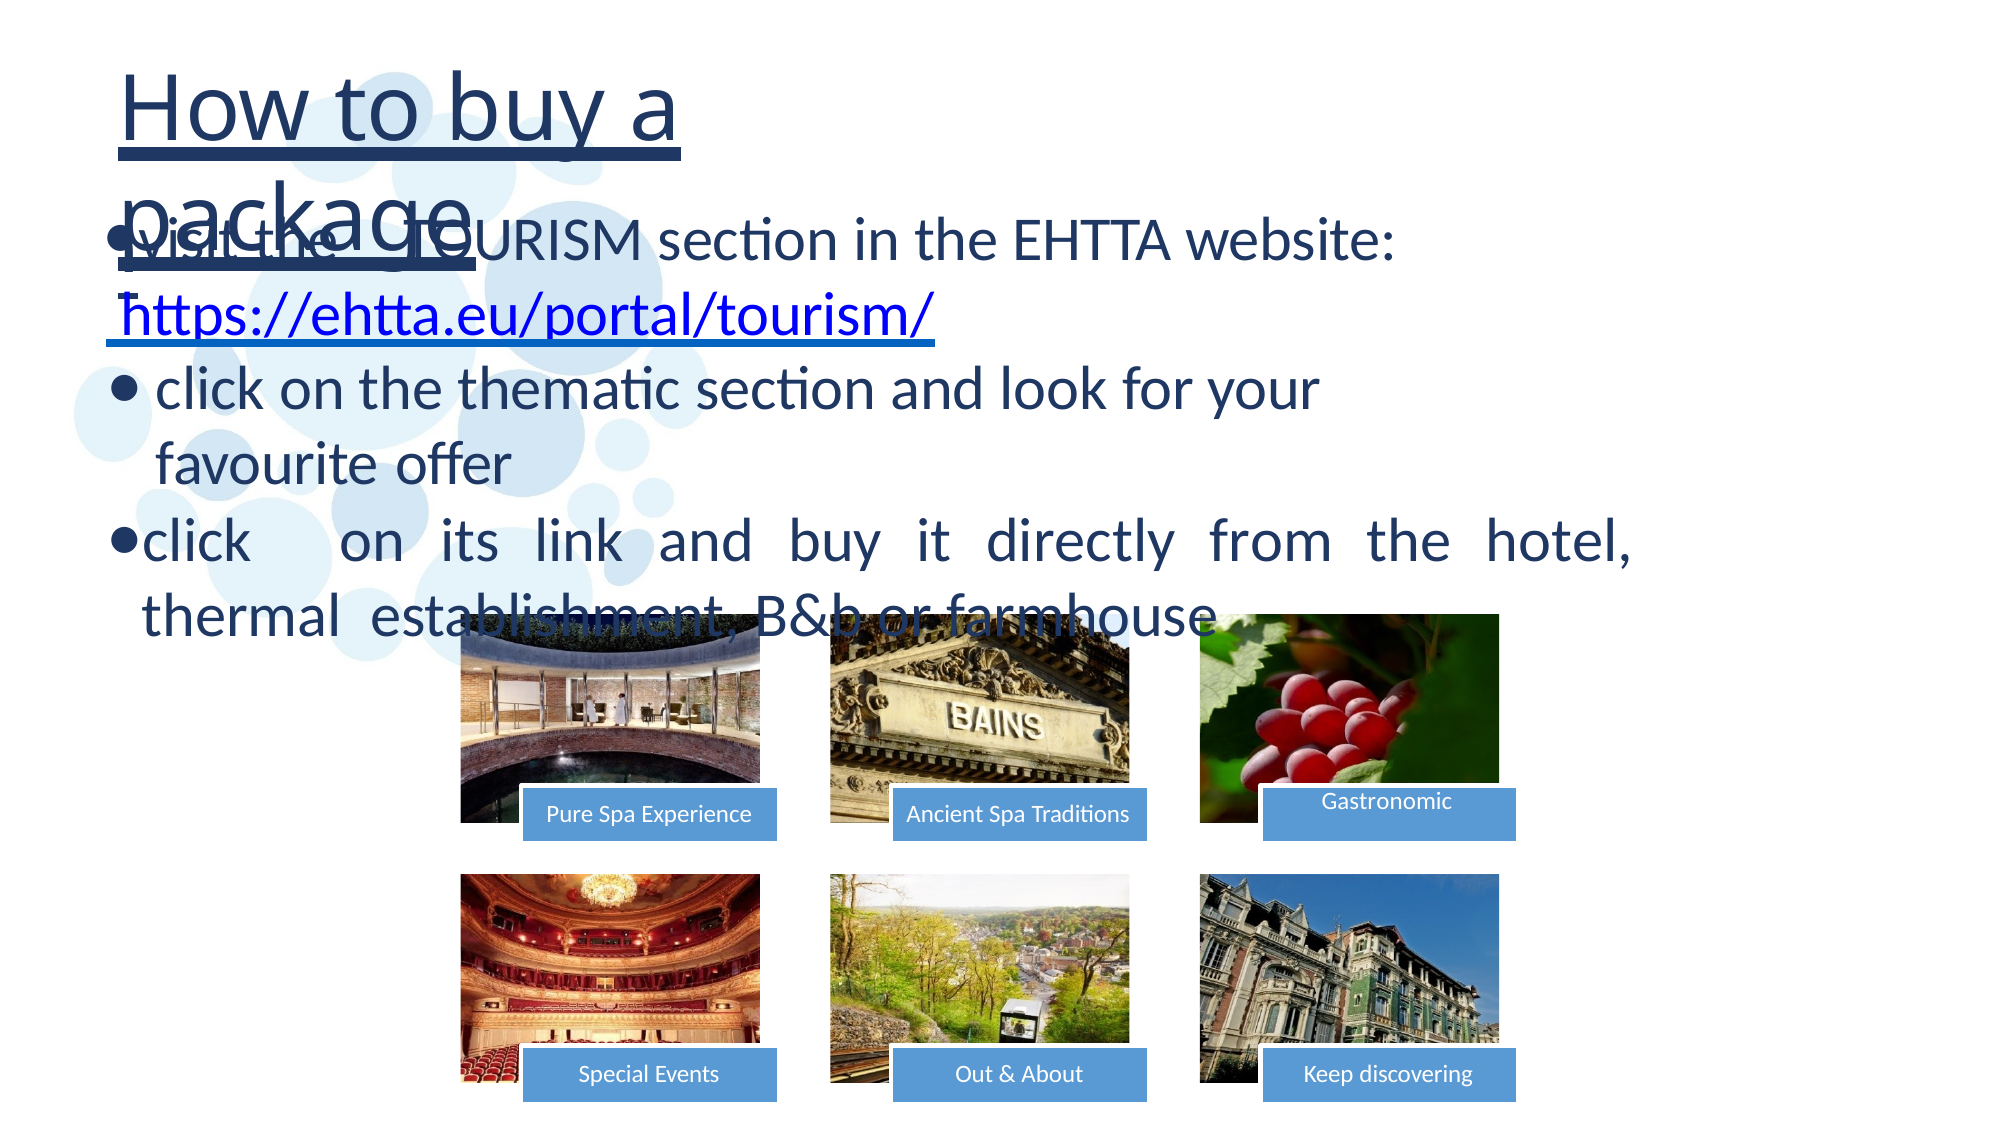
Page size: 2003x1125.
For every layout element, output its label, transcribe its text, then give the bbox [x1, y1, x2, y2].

text_box [521, 785, 779, 795]
text_box Out & About [953, 1055, 1087, 1088]
text_box [521, 828, 779, 844]
text_box [890, 828, 1149, 844]
text_box [1199, 650, 1500, 823]
text_box Special Events [576, 1055, 724, 1088]
text_box [830, 874, 1130, 1083]
text_box [1199, 874, 1500, 1083]
text_box visit the TOURISM section in the EHTTA website: https://ehtta.eu/portal/tourism/ click on the thematic section and look for your favourite offer click on its link and buy it directly from the hotel, thermal establishment, B&b or farmhouse [101, 195, 1833, 650]
text_box [830, 650, 1130, 823]
text_box [890, 785, 1149, 795]
text_box [1260, 1045, 1519, 1104]
text_box Keep discovering [1301, 1055, 1477, 1088]
text_box [521, 1045, 779, 1104]
text_box Pure Spa Experience [521, 795, 779, 828]
text_box [460, 874, 760, 1083]
picture [69, 64, 460, 677]
text_box Ancient Spa Traditions [890, 795, 1149, 828]
title How to buy a package [115, 46, 926, 195]
text_box Gastronomic Experiences [1260, 782, 1519, 869]
text_box [460, 650, 760, 823]
text_box [890, 1045, 1149, 1104]
